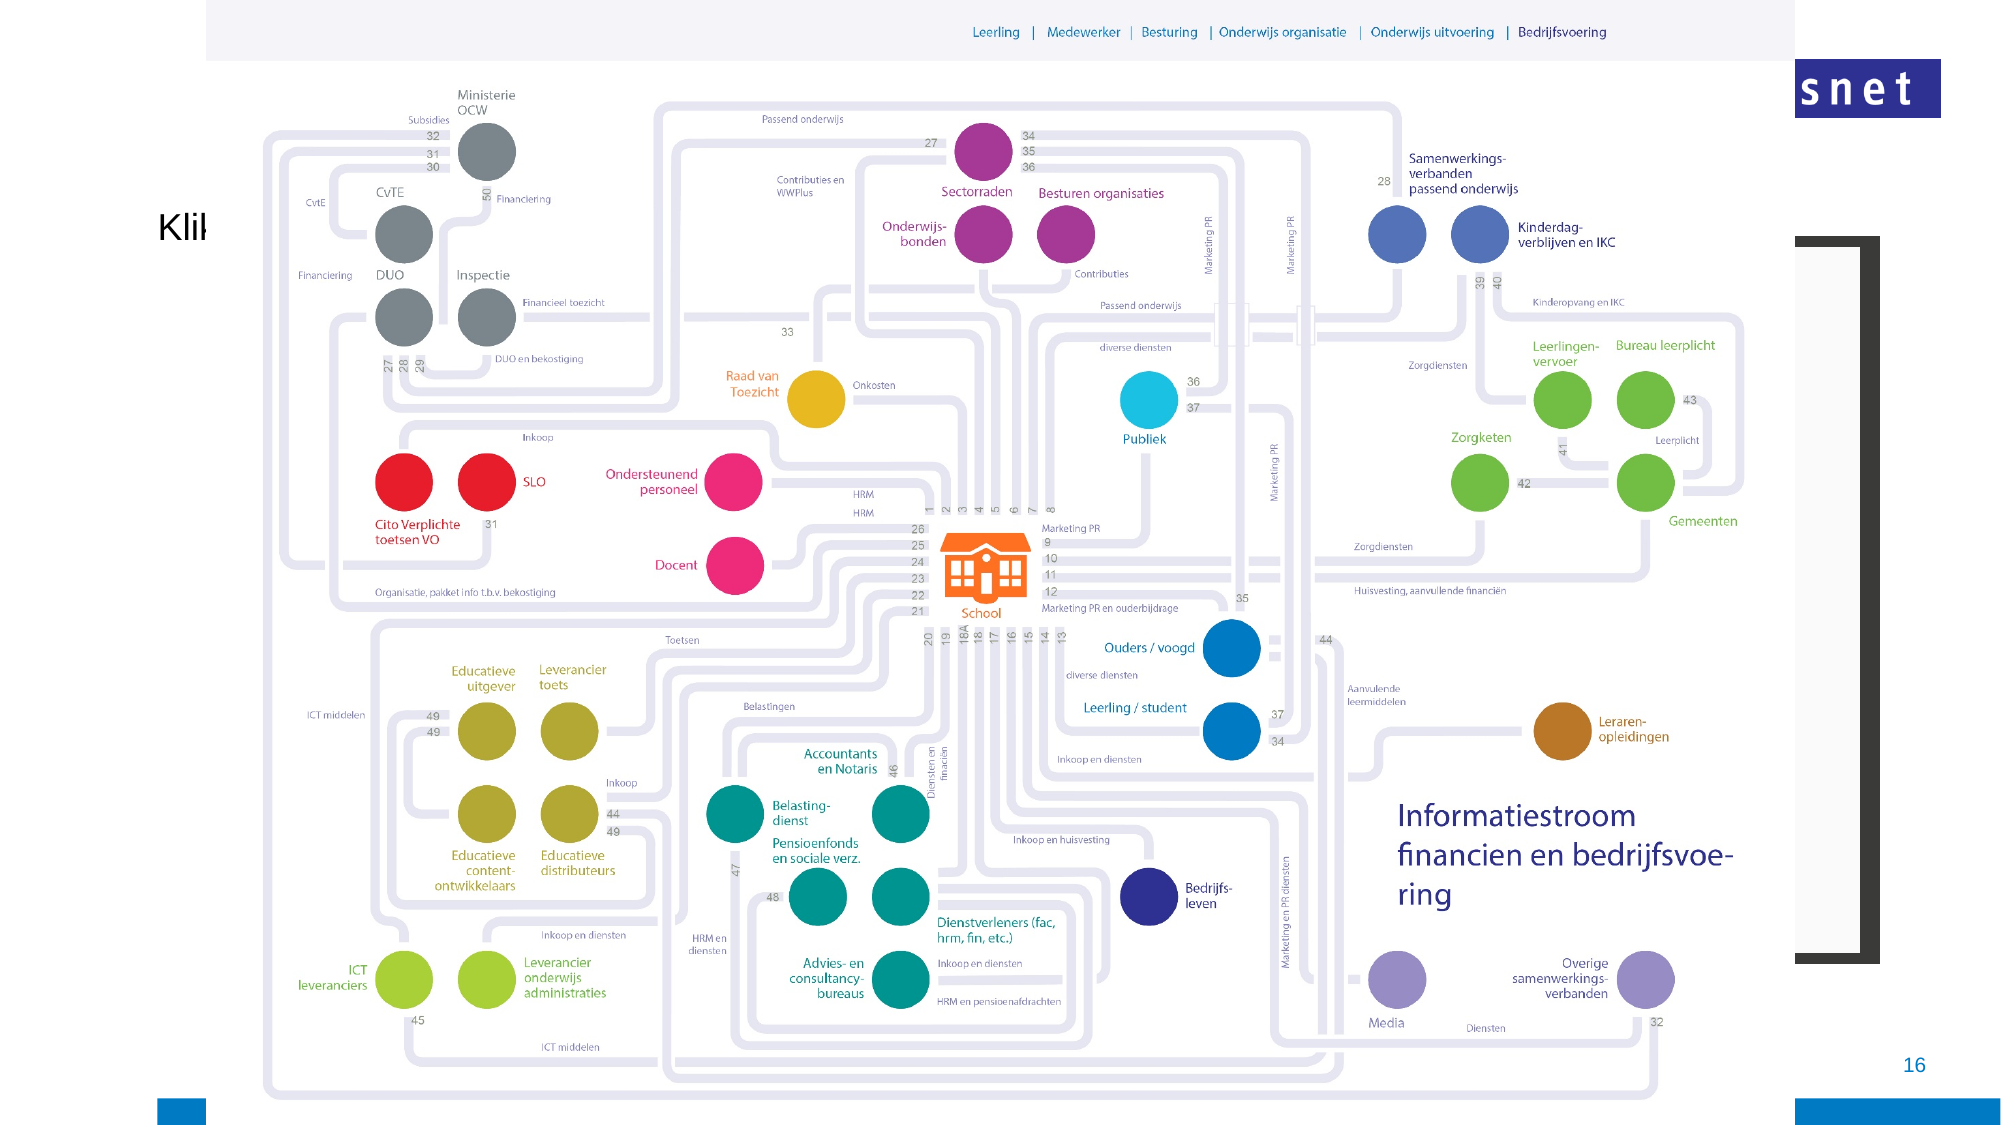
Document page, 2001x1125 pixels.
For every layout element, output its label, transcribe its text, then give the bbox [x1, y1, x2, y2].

picture [205, 0, 1941, 1125]
slide_number 16 [1799, 1034, 1941, 1094]
